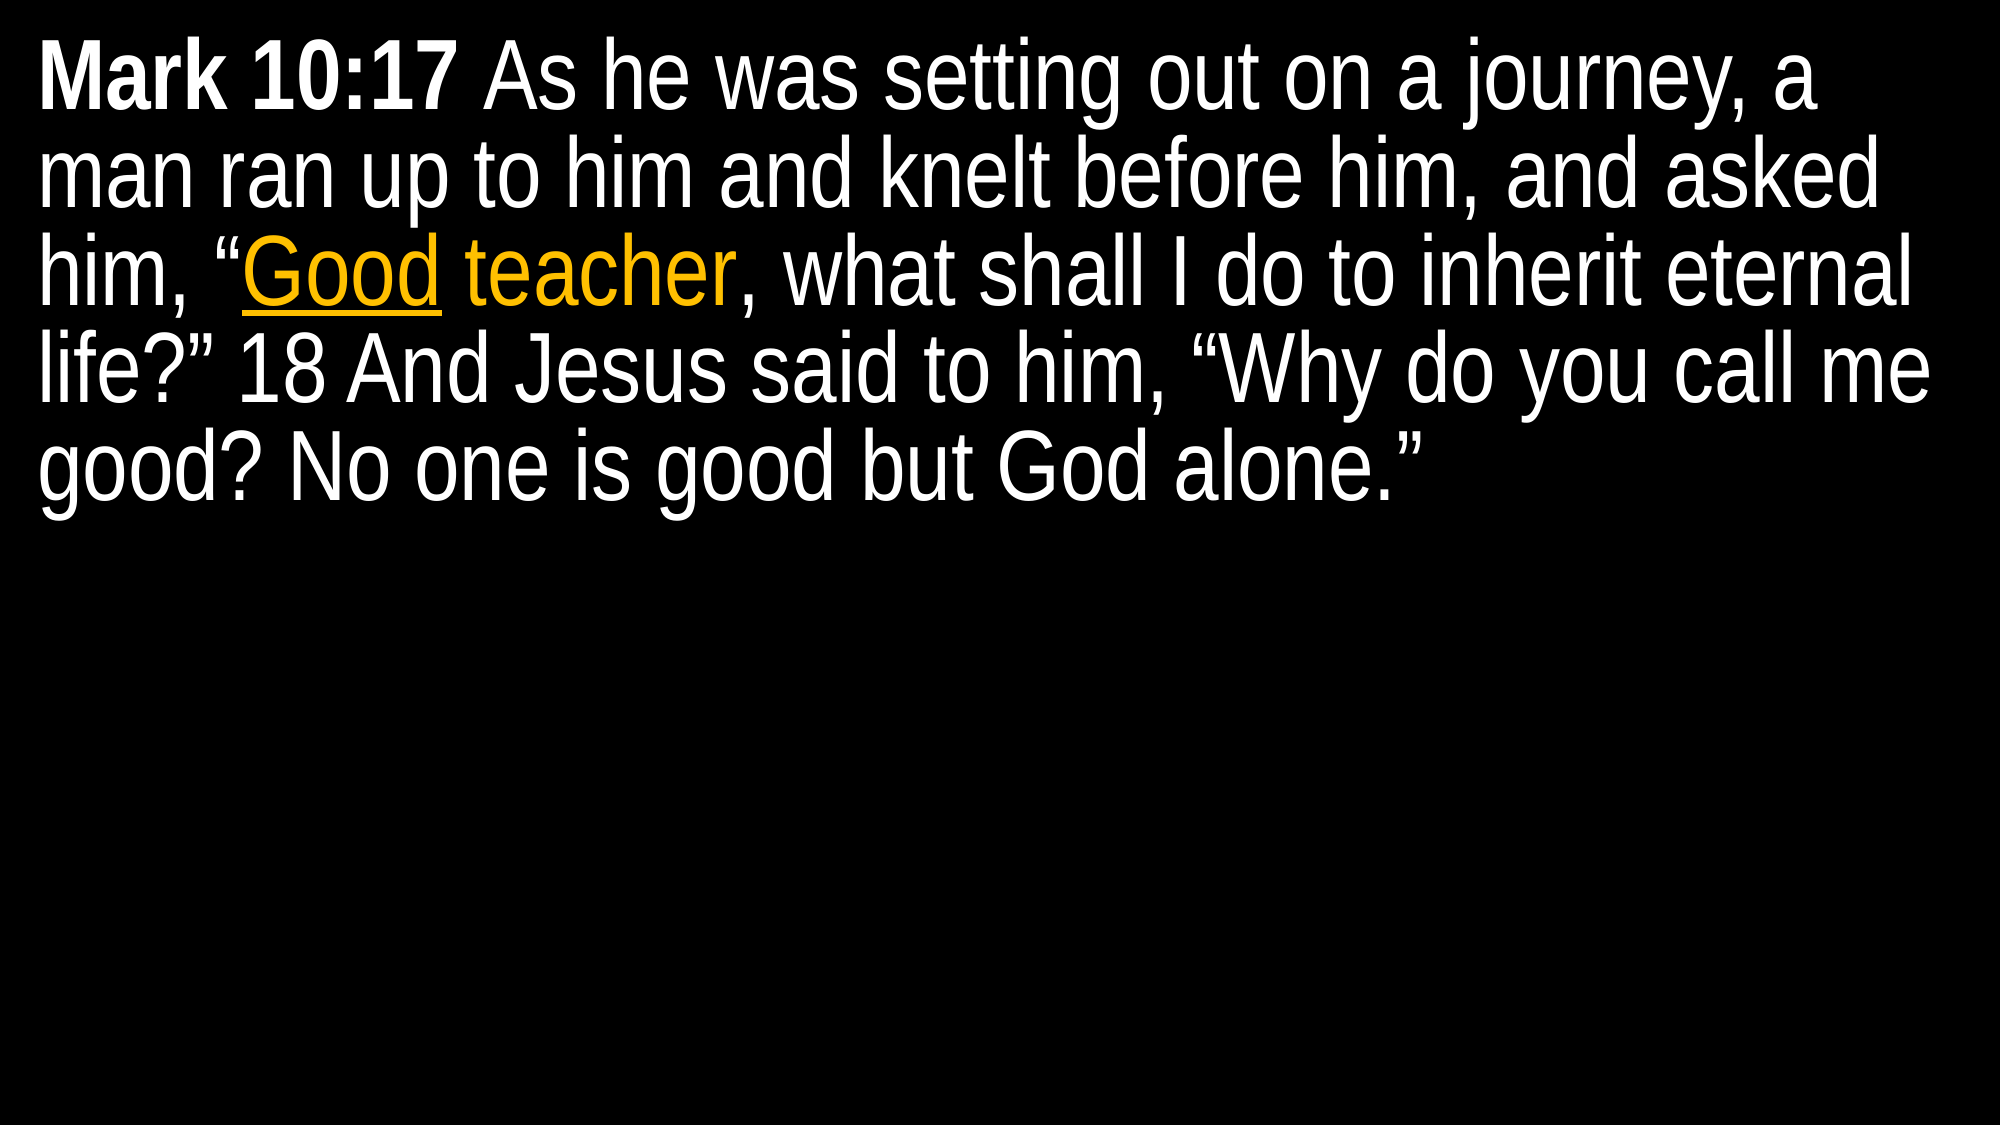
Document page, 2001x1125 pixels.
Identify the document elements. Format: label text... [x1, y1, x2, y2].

text_box Mark 10:17 As he was setting out on a journey, a man ran up to him and knelt before him, and asked him, “Good teacher, what shall I do to inherit eternal life?” 18 And Jesus said to him, “Why do you call me good? No one is good but God alone.” [16, 23, 2000, 528]
